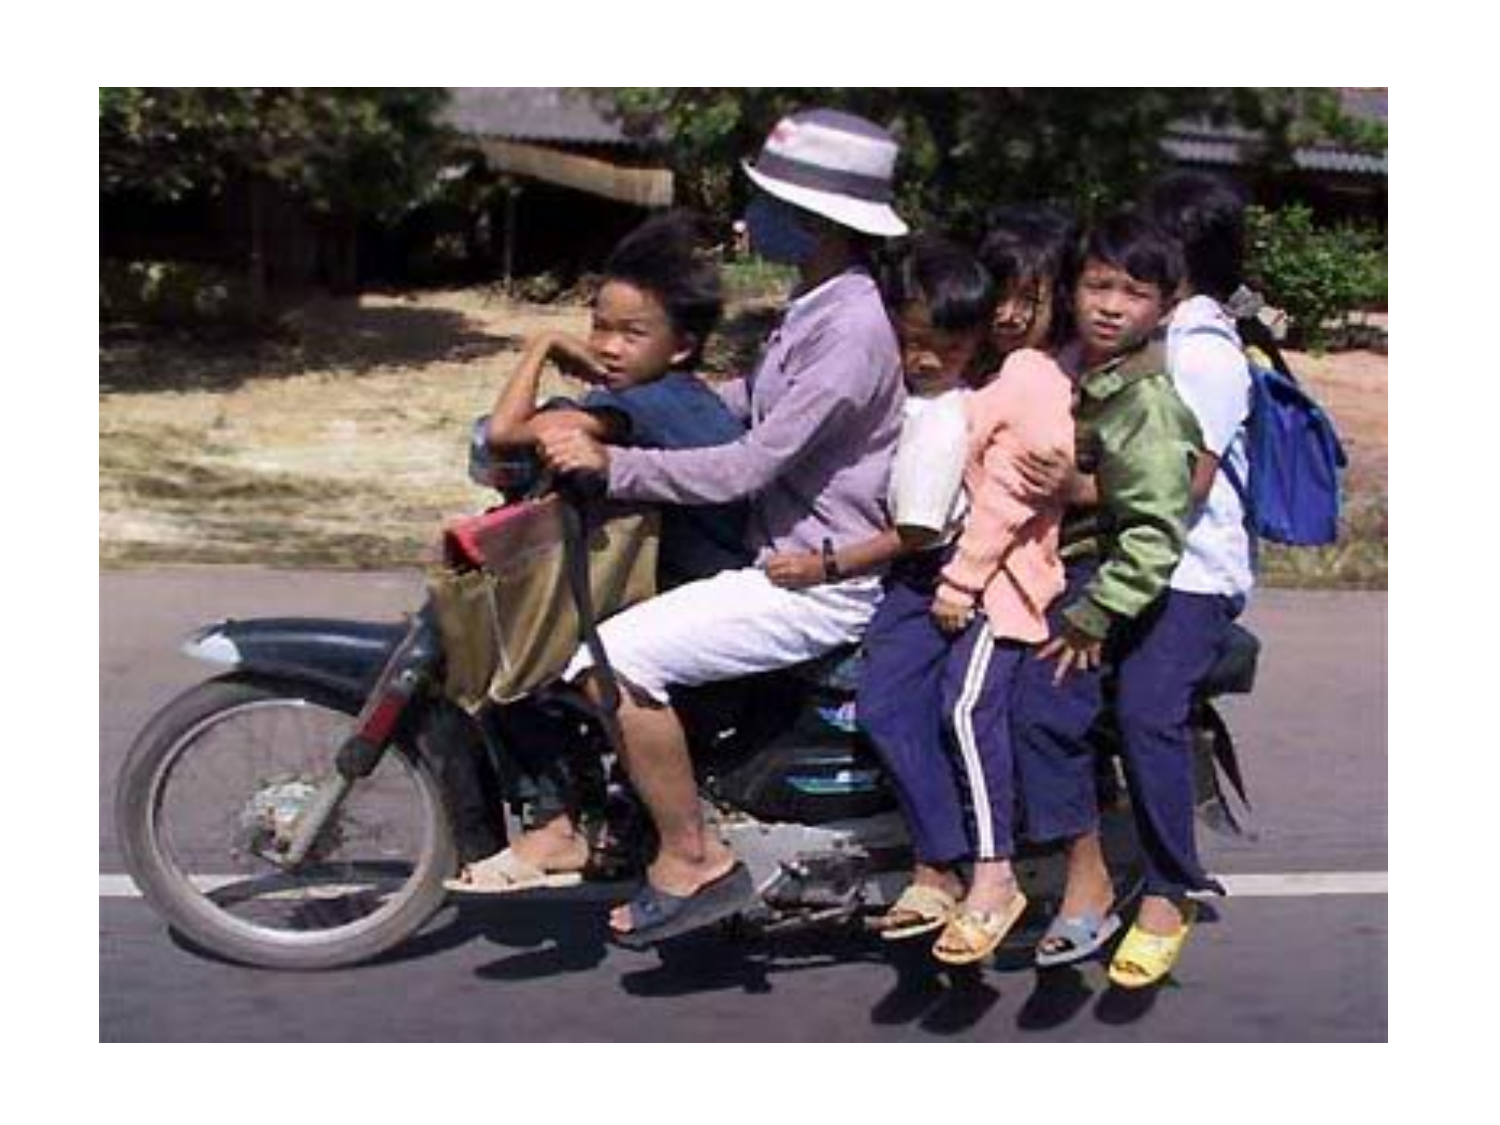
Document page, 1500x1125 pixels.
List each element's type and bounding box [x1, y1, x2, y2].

picture [99, 87, 1388, 1043]
